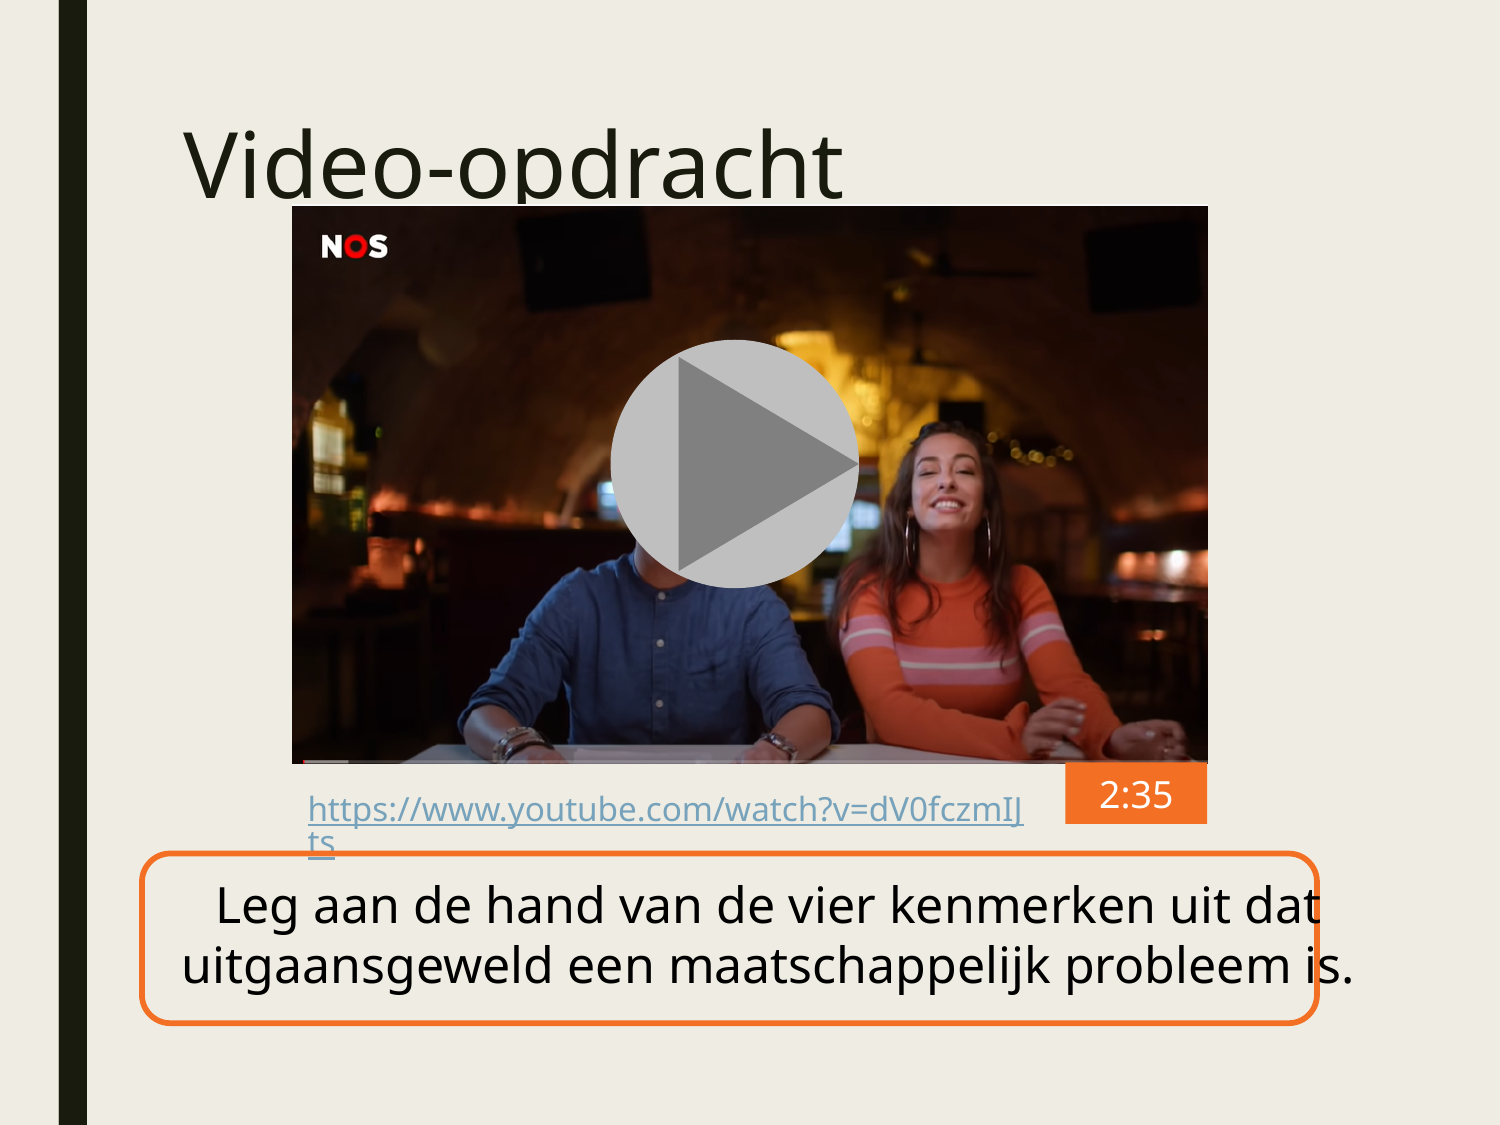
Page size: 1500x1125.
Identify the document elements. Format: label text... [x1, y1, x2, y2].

title Video-opdracht [168, 112, 1351, 357]
text_box https://www.youtube.com/watch?v=dV0fczmIJts [292, 780, 1043, 841]
text_box [139, 871, 1320, 1027]
text_box 2:35 [1063, 759, 1210, 827]
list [292, 204, 1208, 764]
text_box Leg aan de hand van de vier kenmerken uit dat uitgaansgeweld een maatschappelijk probleem is. [141, 866, 1396, 1001]
text_box [143, 850, 1316, 866]
